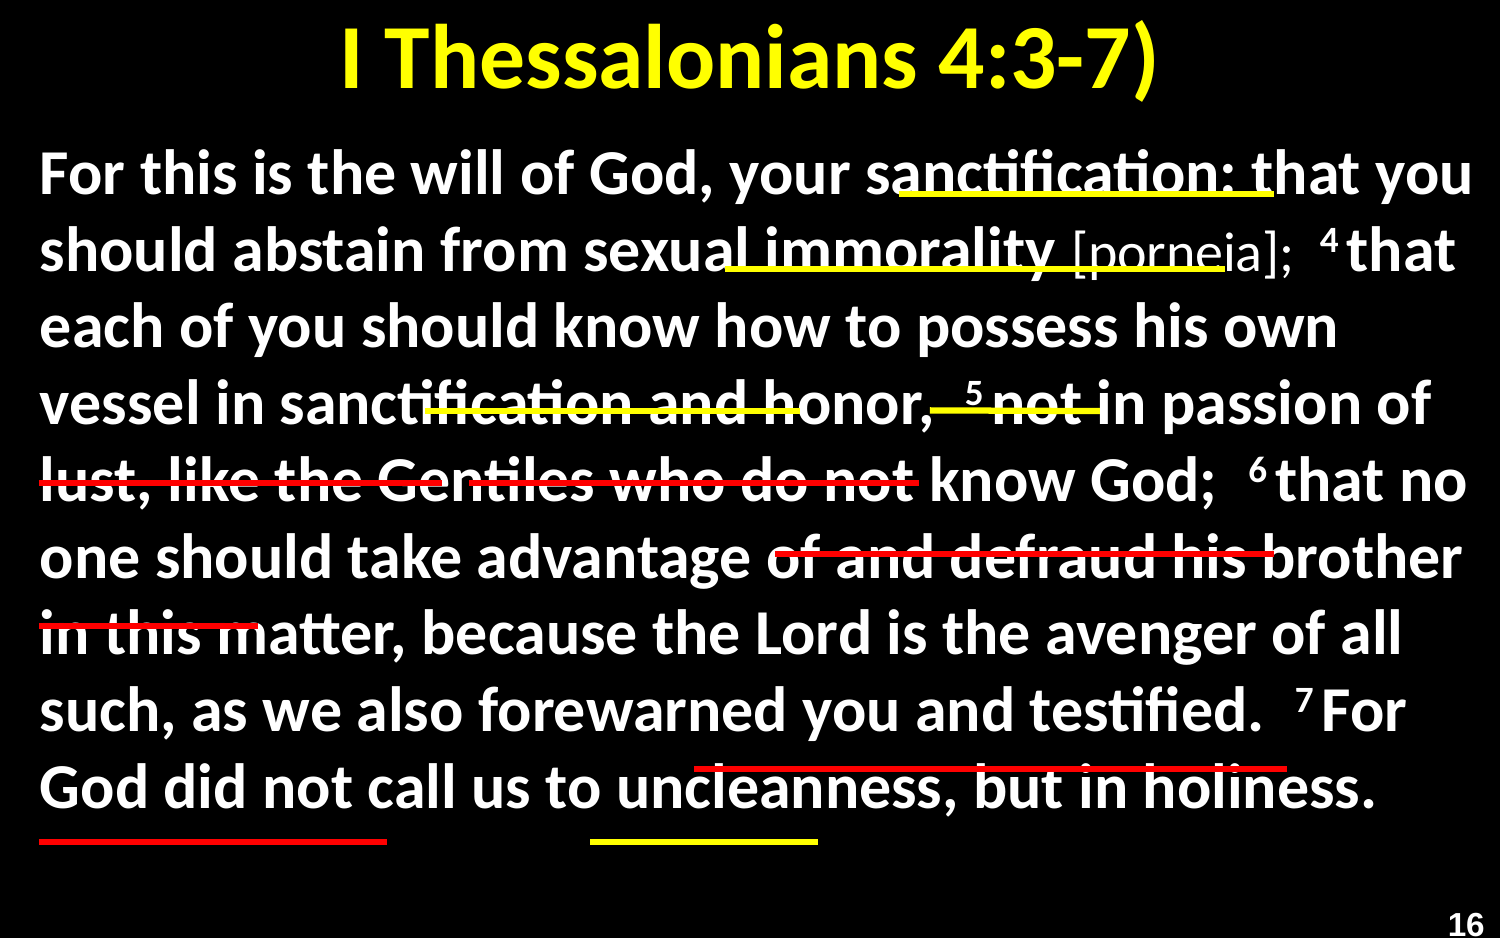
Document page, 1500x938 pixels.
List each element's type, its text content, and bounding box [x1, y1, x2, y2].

title I Thessalonians 4:3-7) [112, 10, 1388, 94]
slide_number 16 [1425, 895, 1500, 938]
list For this is the will of God, your sanctification: that you should abstain from sexual immorality [porneia]; 4 that each of you should know how to possess his own vessel in sanctification and honor, 5 not in passion of lust, like the Gentiles who do not know God; 6 that no one should take advantage of and defraud his brother in this matter, because the Lord is the avenger of all such, as we also forewarned you and testified. 7 For God did not call us to uncleanness, but in holiness. [24, 122, 1500, 894]
